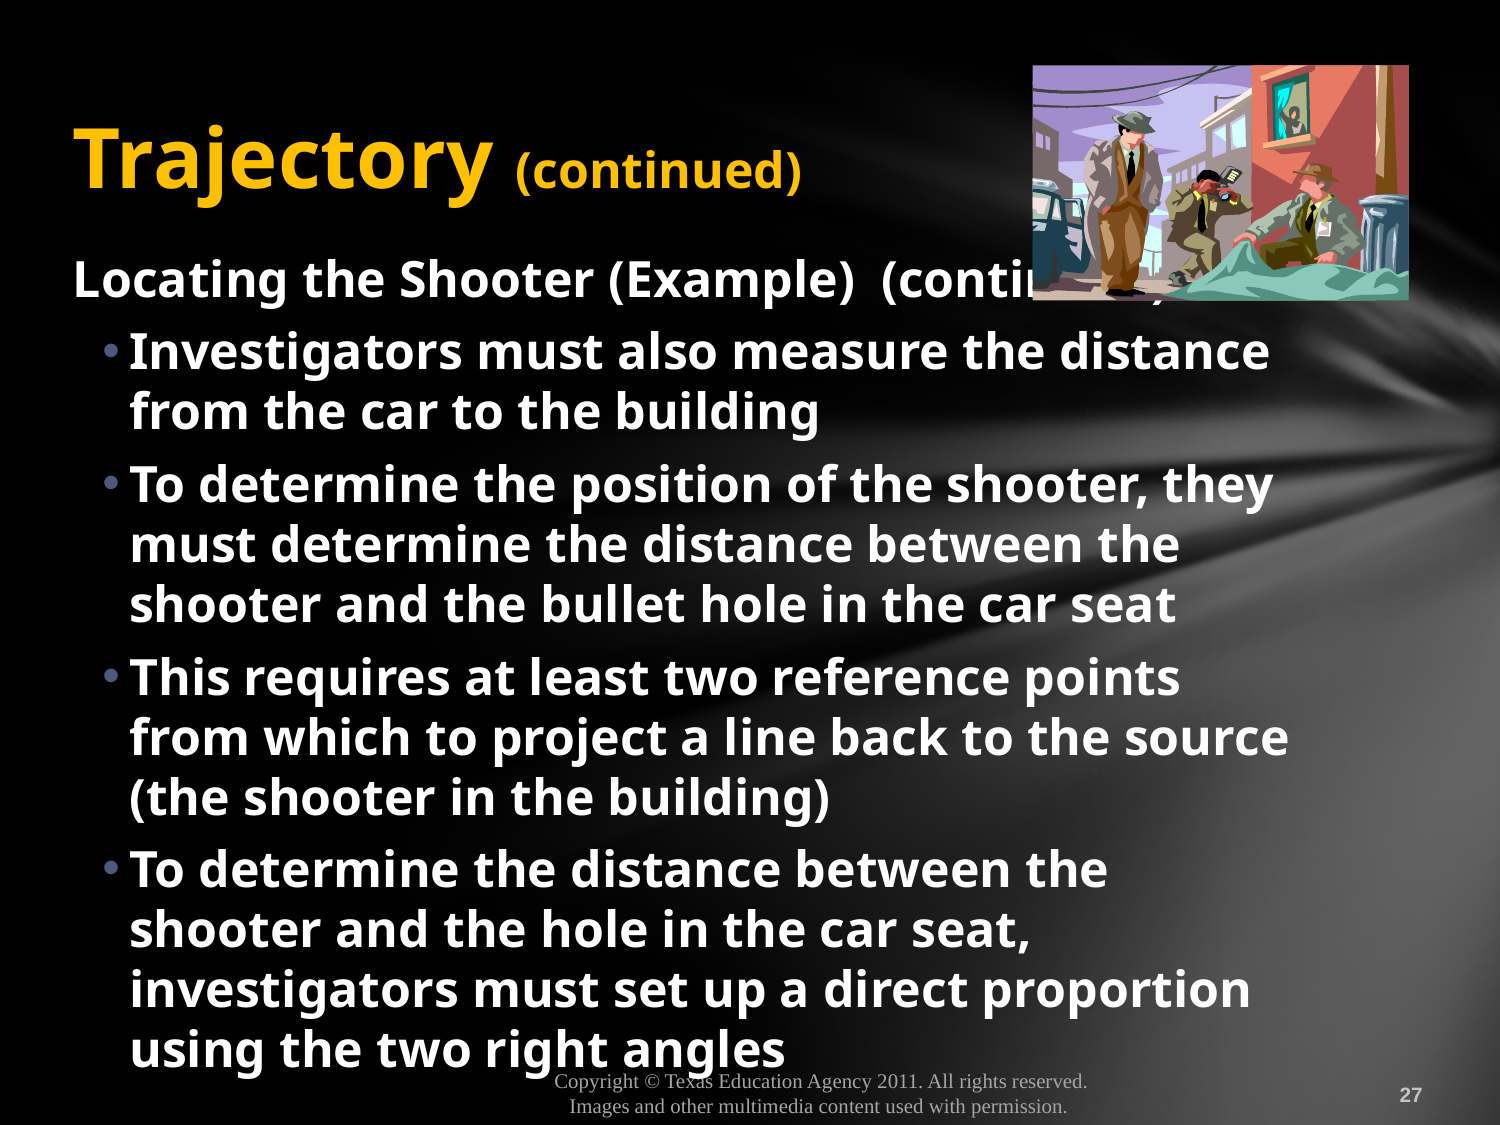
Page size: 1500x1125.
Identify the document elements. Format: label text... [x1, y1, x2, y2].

slide_number 27 [1293, 1073, 1438, 1115]
picture [1032, 62, 1413, 304]
list Locating the Shooter (Example) (continued) Investigators must also measure the distance from the car to the building To determine the position of the shooter, they must determine the distance between the shooter and the bullet hole in the car seat This requires at least two reference points from which to project a line back to the source (the shooter in the building) To determine the distance between the shooter and the hole in the car seat, investigators must set up a direct proportion using the two right angles [57, 239, 1318, 1015]
title Trajectory (continued) [57, 37, 1318, 213]
